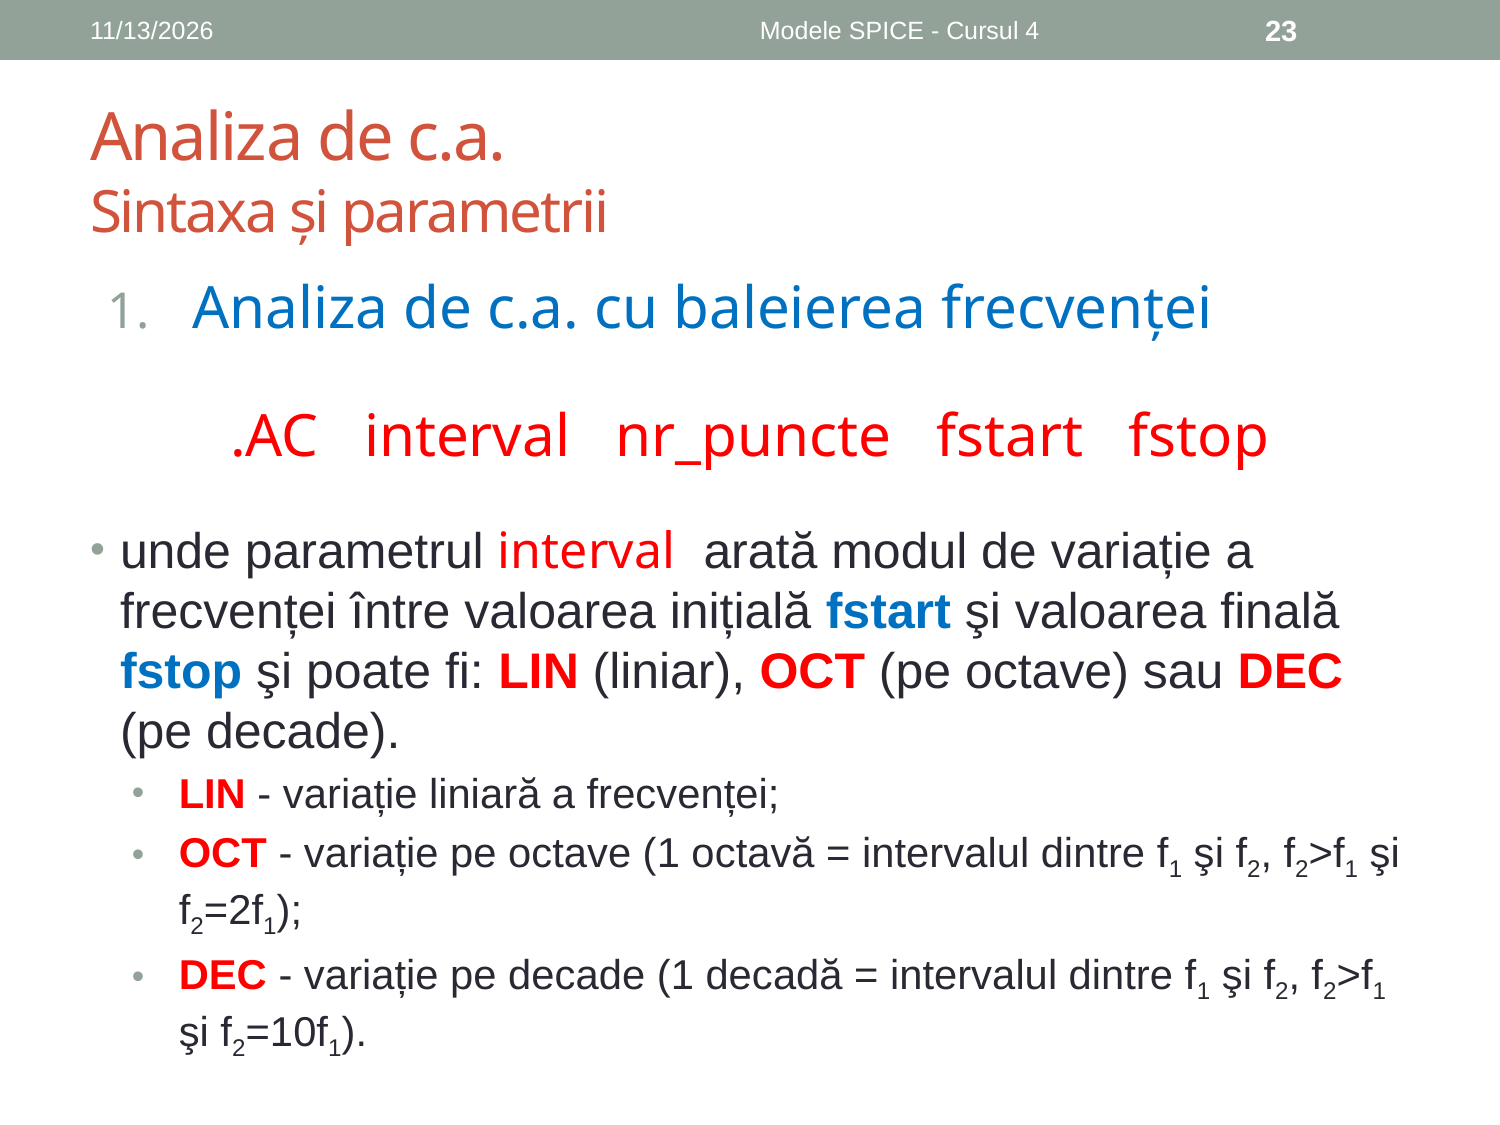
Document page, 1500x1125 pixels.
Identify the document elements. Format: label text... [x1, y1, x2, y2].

footer Modele SPICE - Cursul 4 [562, 3, 1238, 57]
title Analiza de c.a. Sintaxa și parametrii [75, 87, 1425, 250]
list Analiza de c.a. cu baleierea frecvenței .AC interval nr_puncte fstart fstop unde parametrul interval arată modul de variație a frecvenței între valoarea inițială fstart şi valoarea finală fstop şi poate fi: LIN (liniar), OCT (pe octave) sau DEC (pe decade). LIN - variație liniară a frecvenței; OCT - variație pe octave (1 octavă = intervalul dintre f1 şi f2, f2>f1 şi f2=2f1); DEC - variație pe decade (1 decadă = intervalul dintre f1 şi f2, f2>f1 şi f2=10f1). [75, 262, 1425, 1063]
slide_number 23 [1250, 3, 1425, 57]
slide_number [75, 3, 550, 57]
